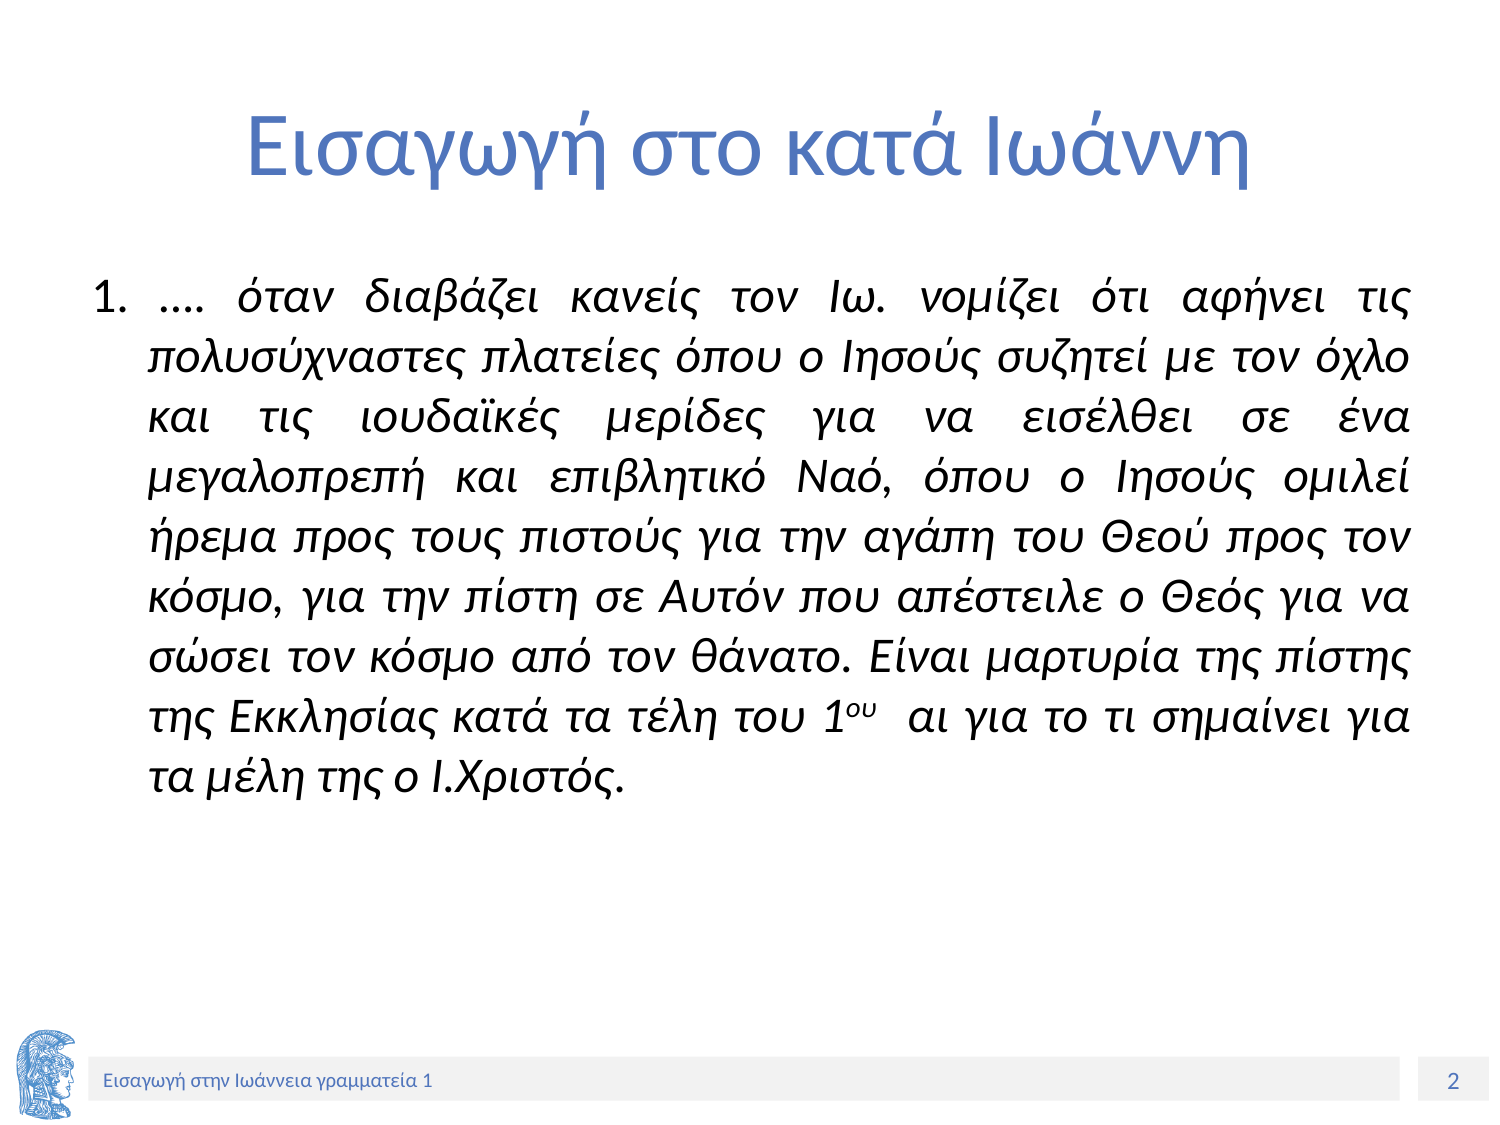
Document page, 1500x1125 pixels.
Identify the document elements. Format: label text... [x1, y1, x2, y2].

title Εισαγωγή στο κατά Ιωάννη [75, 45, 1425, 233]
picture [9, 1026, 81, 1120]
list 1. …. όταν διαβάζει κανείς τον Ιω. νομίζει ότι αφήνει τις πολυσύχναστες πλατείες όπου ο Ιησούς συζητεί με τον όχλο και τις ιουδαϊκές μερίδες για να εισέλθει σε ένα μεγαλοπρεπή και επιβλητικό Ναό, όπου ο Ιησούς ομιλεί ήρεμα προς τους πιστούς για την αγάπη του Θεού προς τον κόσμο, για την πίστη σε Αυτόν που απέστειλε ο Θεός για να σώσει τον κόσμο από τον θάνατο. Είναι μαρτυρία της πίστης της Εκκλησίας κατά τα τέλη του 1ου αι για το τι σημαίνει για τα μέλη της ο Ι.Χριστός. [76, 255, 1427, 998]
